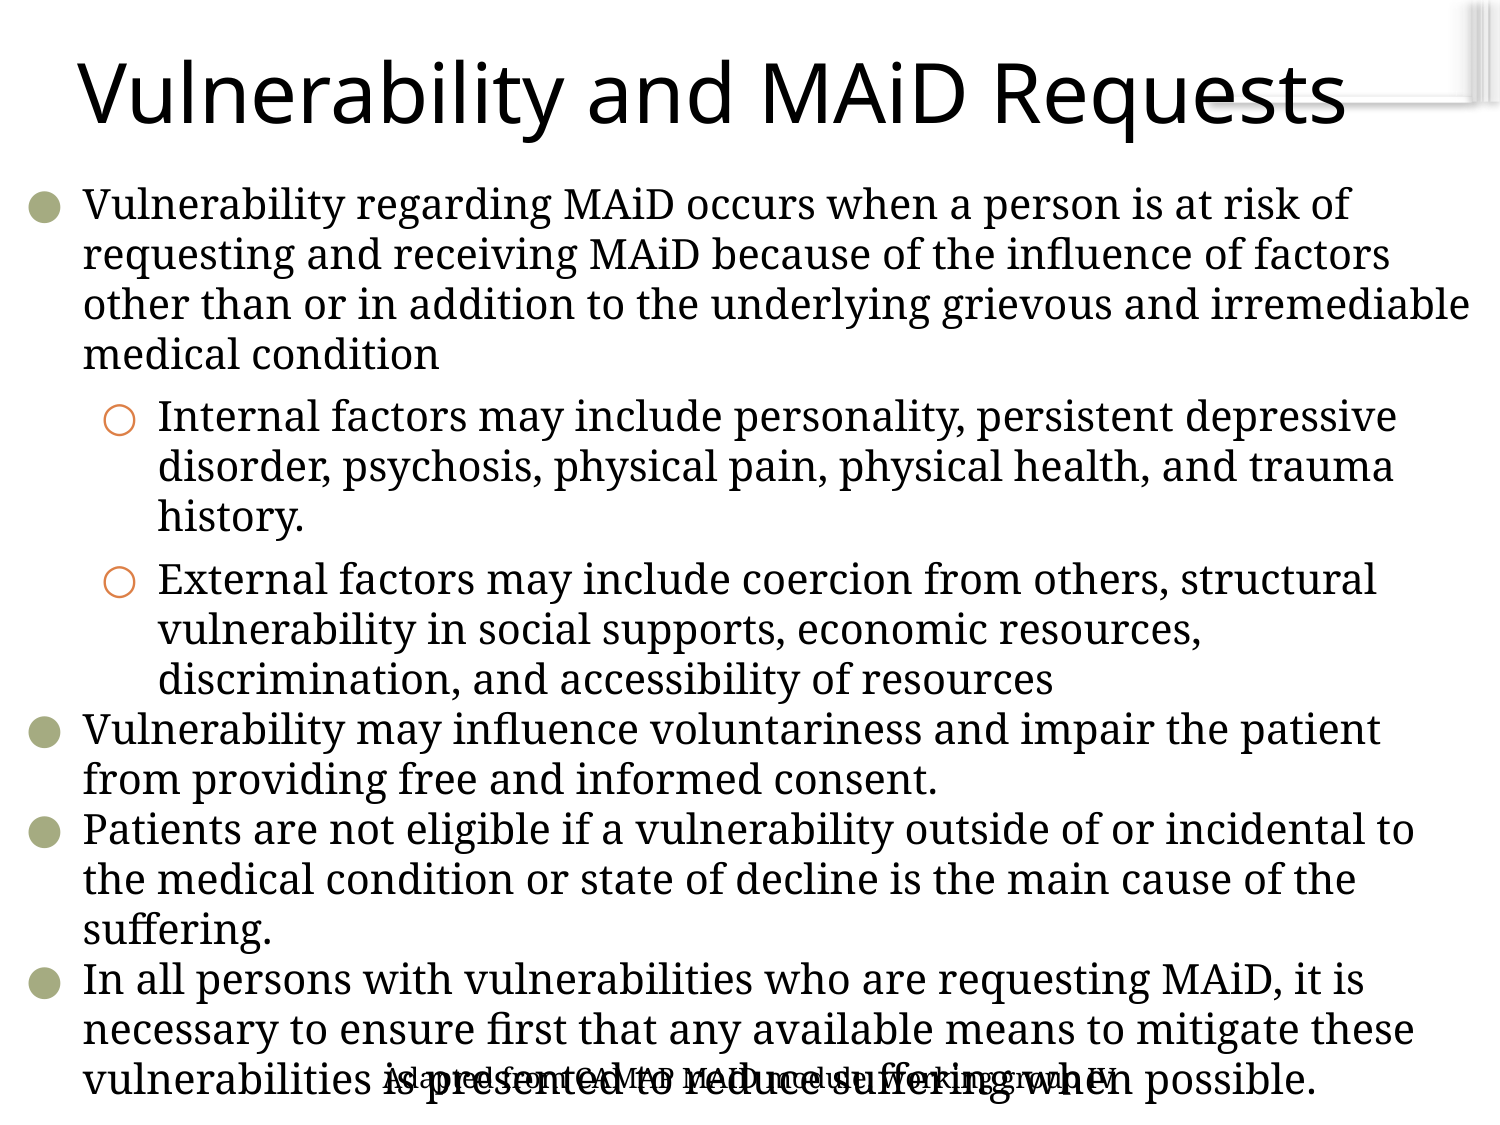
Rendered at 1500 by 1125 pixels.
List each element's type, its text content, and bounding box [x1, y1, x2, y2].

text_box Adapted from CAMAP MAID module, working group IV [367, 1052, 1132, 1102]
list Vulnerability regarding MAiD occurs when a person is at risk of requesting and receiving MAiD because of the influence of factors other than or in addition to the underlying grievous and irremediable medical condition Internal factors may include personality, persistent depressive disorder, psychosis, physical pain, physical health, and trauma history. External factors may include coercion from others, structural vulnerability in social supports, economic resources, discrimination, and accessibility of resources Vulnerability may influence voluntariness and impair the patient from providing free and informed consent. Patients are not eligible if a vulnerability outside of or incidental to the medical condition or state of decline is the main cause of the suffering. In all persons with vulnerabilities who are requesting MAiD, it is necessary to ensure first that any available means to mitigate these vulnerabilities is presented to reduce suffering when possible. [11, 162, 1500, 1038]
title Vulnerability and MAiD Requests [62, 24, 1461, 119]
